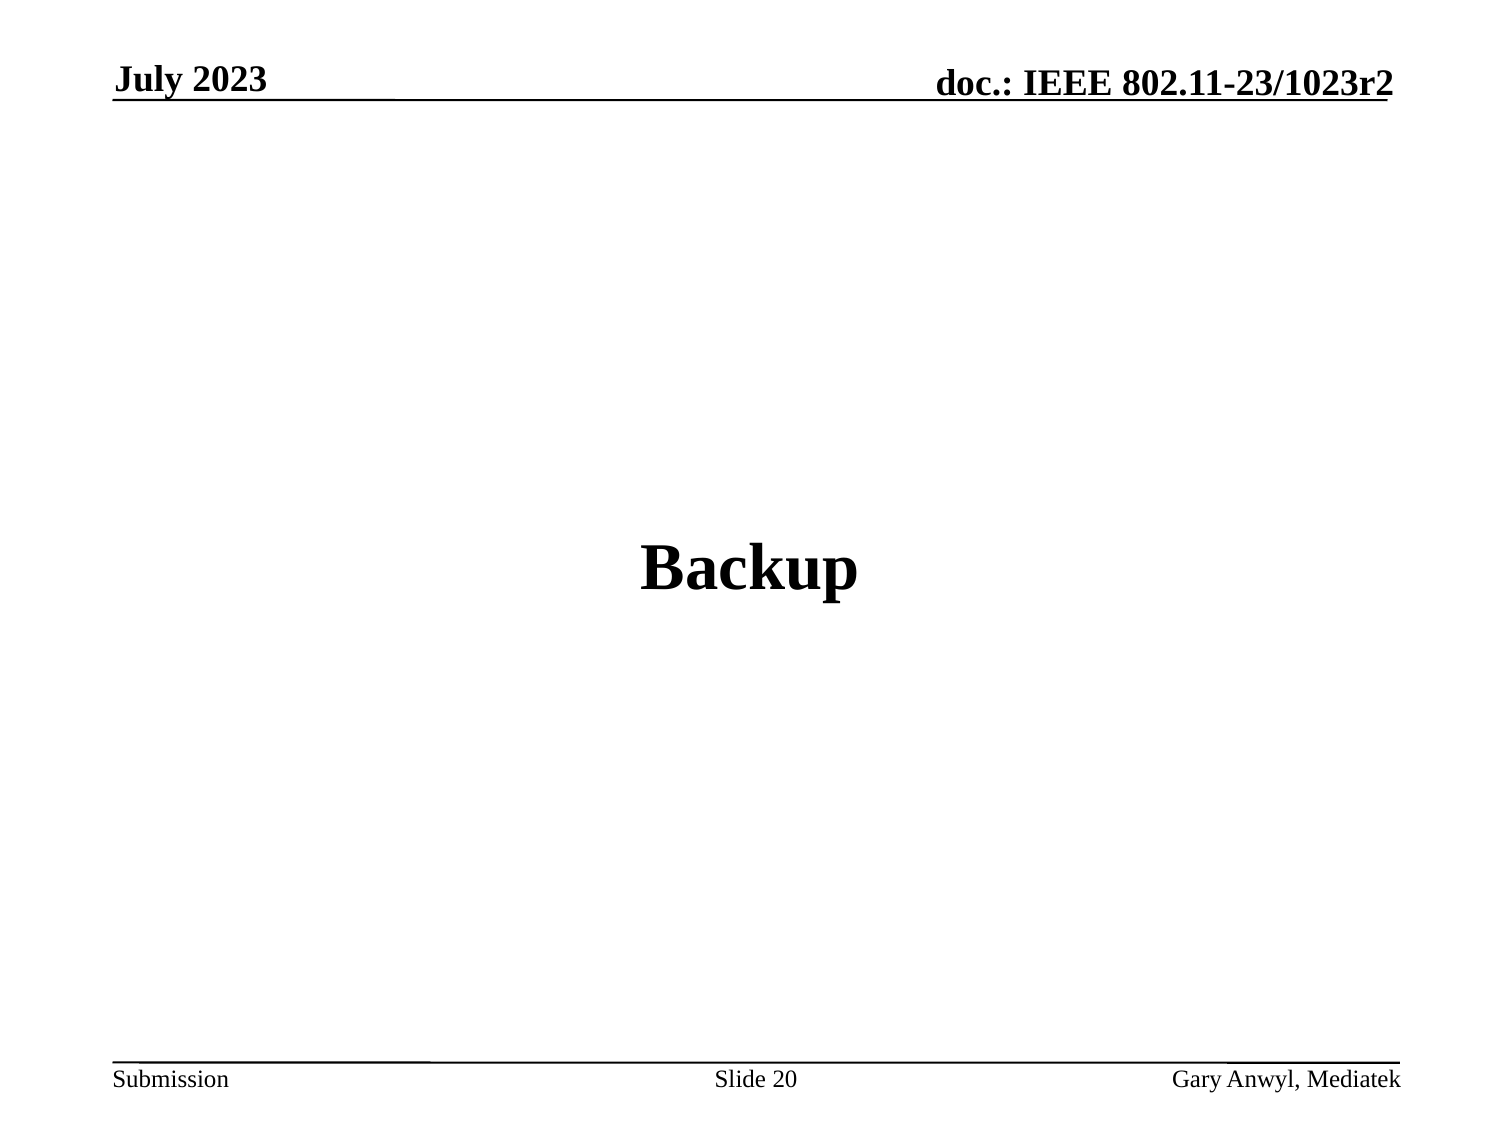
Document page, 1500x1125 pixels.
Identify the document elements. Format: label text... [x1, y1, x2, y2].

slide_number Slide 20 [712, 1061, 800, 1123]
title Backup [112, 474, 1388, 651]
footer Gary Anwyl, Mediatek [878, 1061, 1402, 1093]
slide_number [114, 54, 423, 100]
